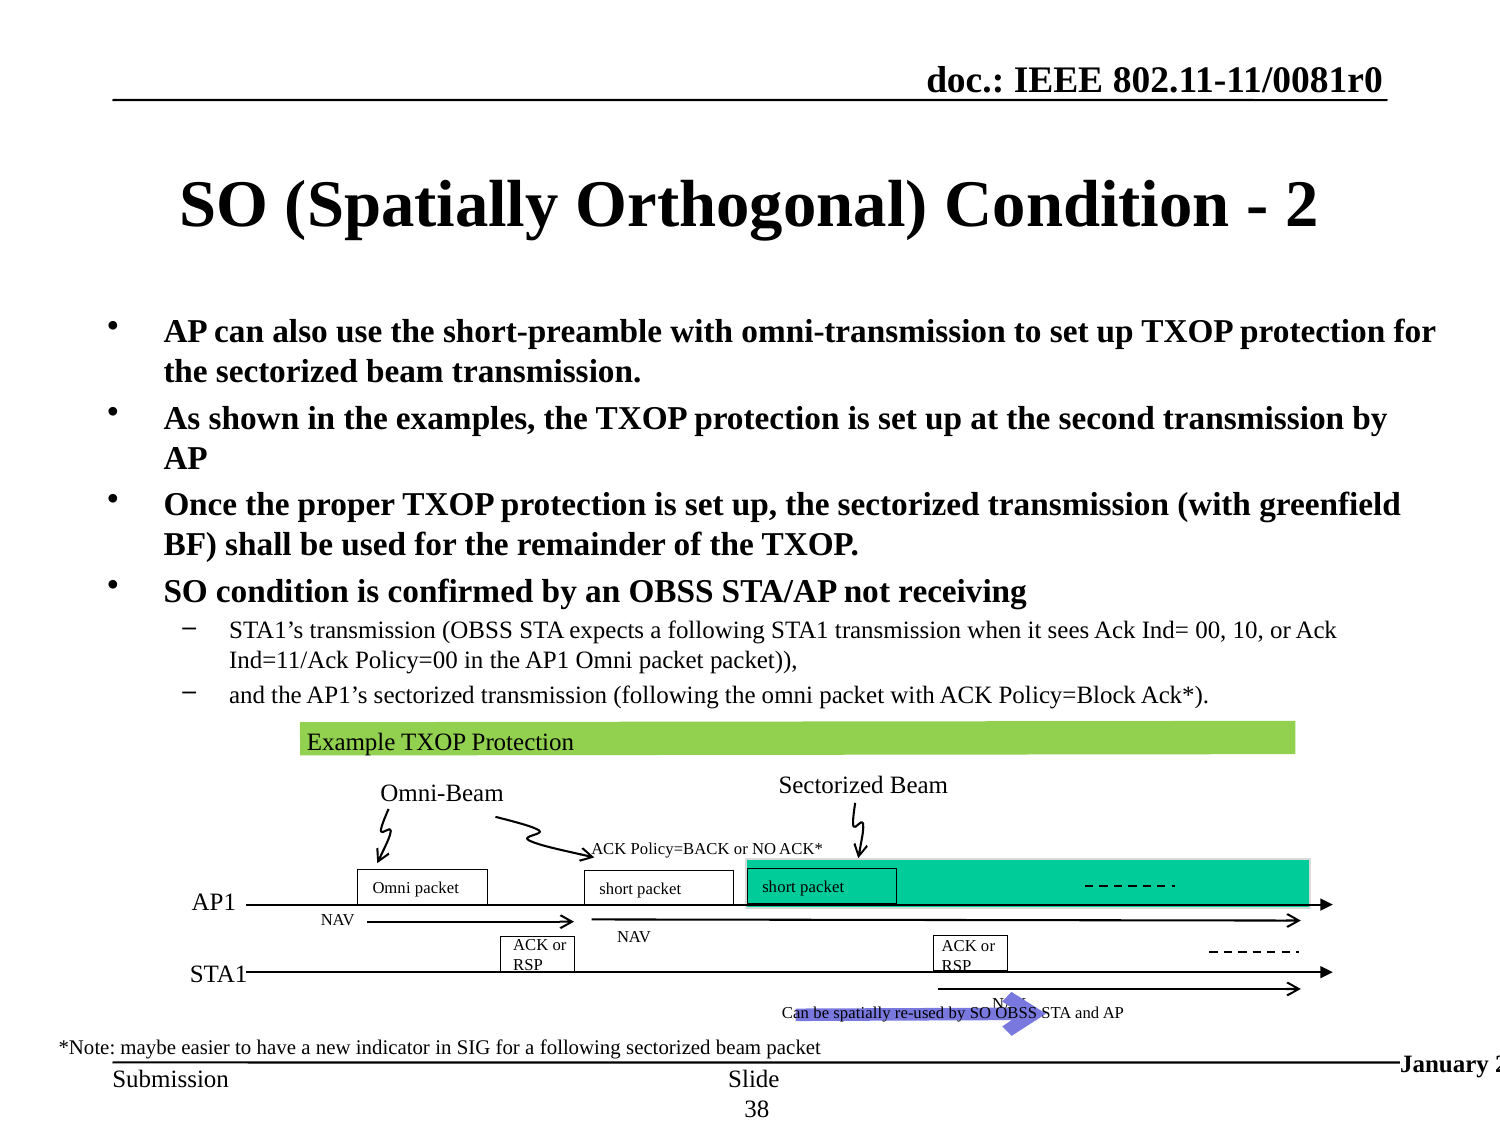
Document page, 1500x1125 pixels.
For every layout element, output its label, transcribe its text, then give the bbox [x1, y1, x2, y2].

text_box [495, 816, 576, 854]
text_box Example TXOP Protection [292, 718, 653, 763]
footer January 2013 [1325, 1047, 1500, 1093]
text_box NAV [602, 929, 679, 953]
text_box [746, 858, 1310, 904]
text_box STA1 [174, 950, 267, 996]
list AP can also use the short-preamble with omni-transmission to set up TXOP protection for the sectorized beam transmission. As shown in the examples, the TXOP protection is set up at the second transmission by AP Once the proper TXOP protection is set up, the sectorized transmission (with greenfield BF) shall be used for the remainder of the TXOP. SO condition is confirmed by an OBSS STA/AP not receiving STA1’s transmission (OBSS STA expects a following STA1 transmission when it sees Ack Ind= 00, 10, or Ack Ind=11/Ack Policy=00 in the AP1 Omni packet packet)), and the AP1’s sectorized transmission (following the omni packet with ACK Policy=Block Ack*). [92, 301, 1455, 620]
text_box Omni packet [357, 869, 488, 904]
text_box [376, 808, 391, 864]
text_box Omni-Beam [322, 769, 562, 814]
text_box ACK Policy=BACK or NO ACK* [576, 830, 864, 866]
text_box ACK or RSP [926, 929, 1011, 971]
text_box Can be spatially re-used by SO OBSS STA and AP [767, 994, 1279, 1030]
text_box short packet [747, 868, 897, 904]
slide_number Slide 38 [726, 1066, 788, 1093]
text_box short packet [584, 870, 734, 904]
text_box [500, 936, 575, 971]
text_box Sectorized Beam [744, 761, 983, 807]
text_box [852, 802, 864, 830]
title SO (Spatially Orthogonal) Condition - 2 [112, 112, 1388, 288]
text_box AP1 [176, 878, 269, 923]
text_box NAV [306, 914, 383, 937]
text_box *Note: maybe easier to have a new indicator in SIG for a following sectorized beam packet [43, 1025, 995, 1066]
text_box ACK or RSP [498, 926, 582, 971]
